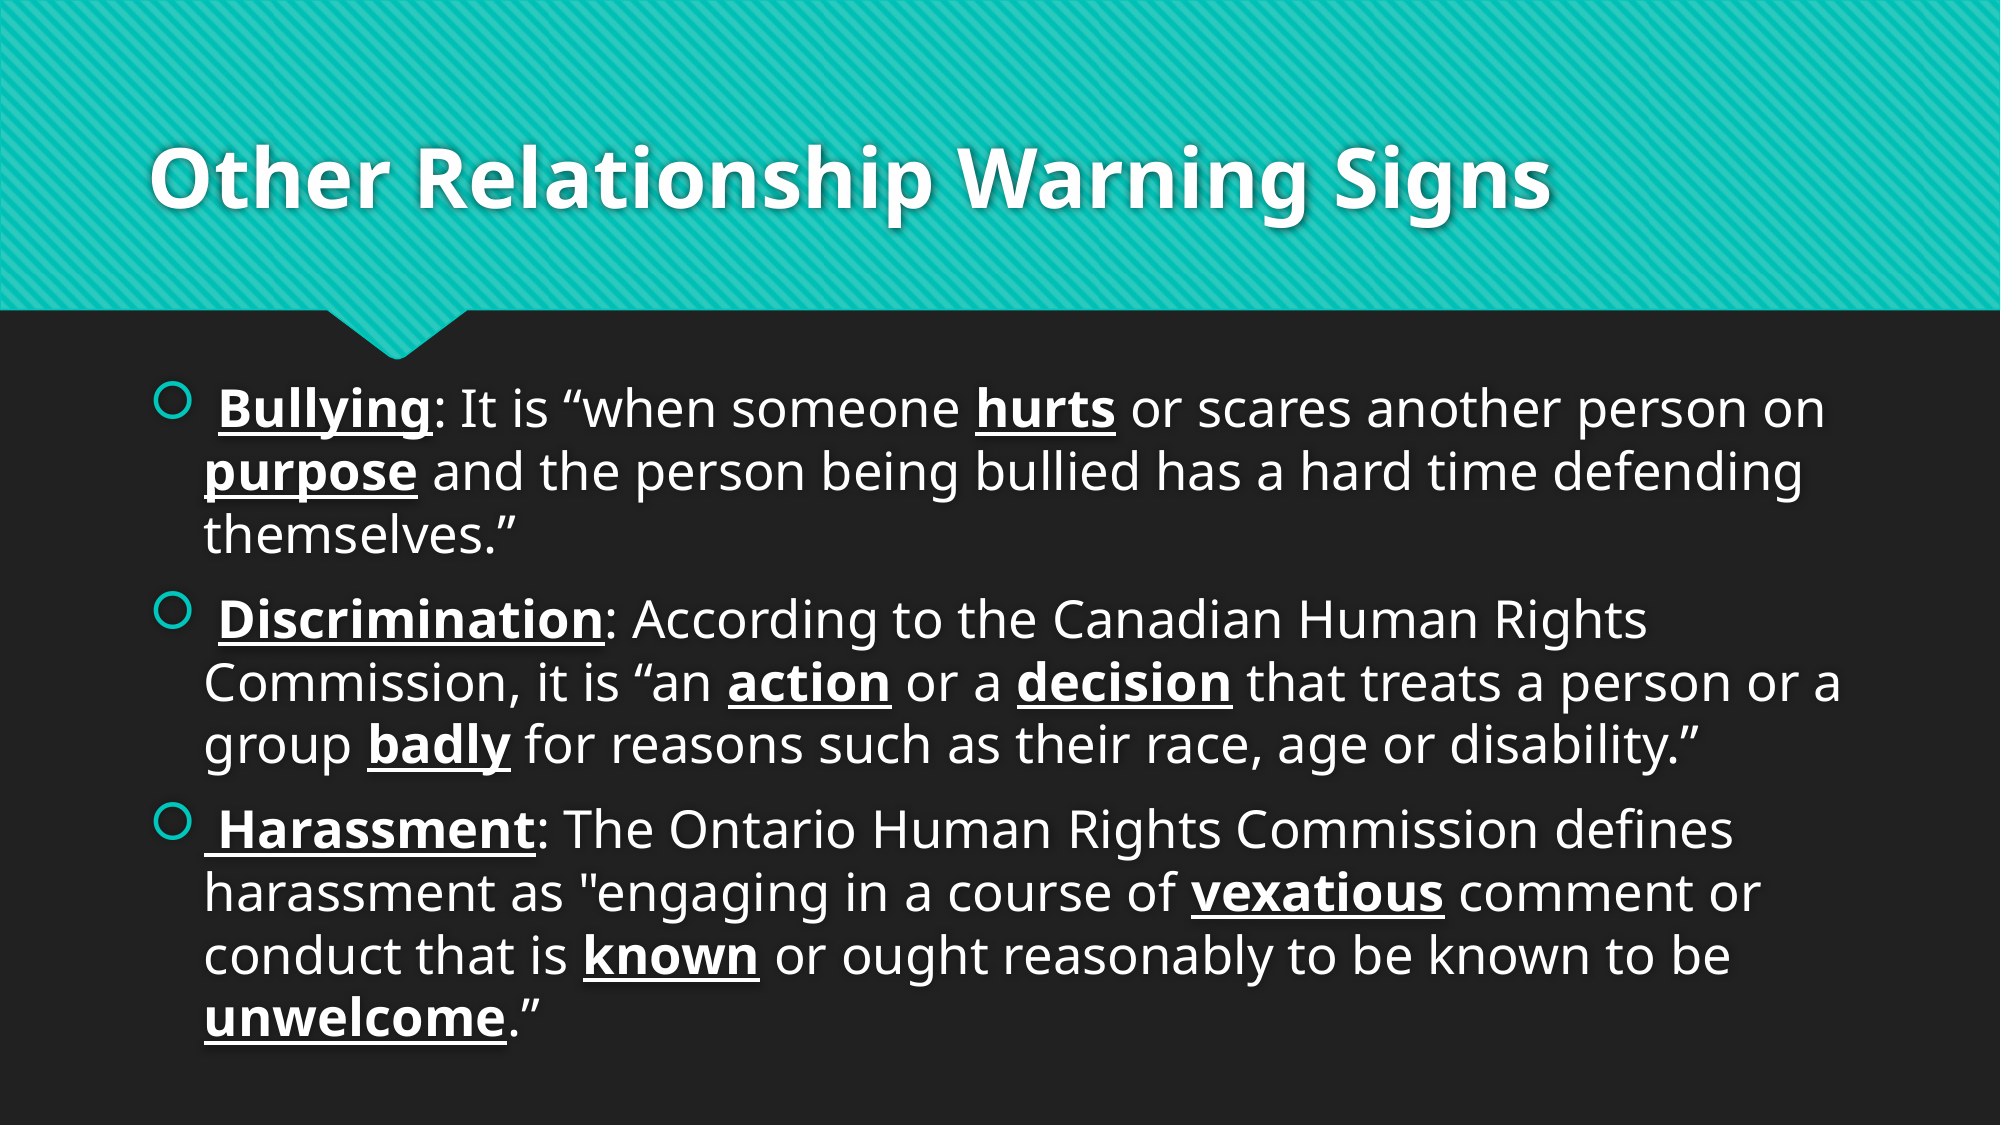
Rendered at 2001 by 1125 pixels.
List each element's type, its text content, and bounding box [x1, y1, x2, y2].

title Other Relationship Warning Signs [132, 73, 1868, 233]
list Bullying: It is “when someone hurts or scares another person on purpose and the person being bullied has a hard time defending themselves.” Discrimination: According to the Canadian Human Rights Commission, it is “an action or a decision that treats a person or a group badly for reasons such as their race, age or disability.” Harassment: The Ontario Human Rights Commission defines harassment as "engaging in a course of vexatious comment or conduct that is known or ought reasonably to be known to be unwelcome.” [134, 364, 1866, 1059]
